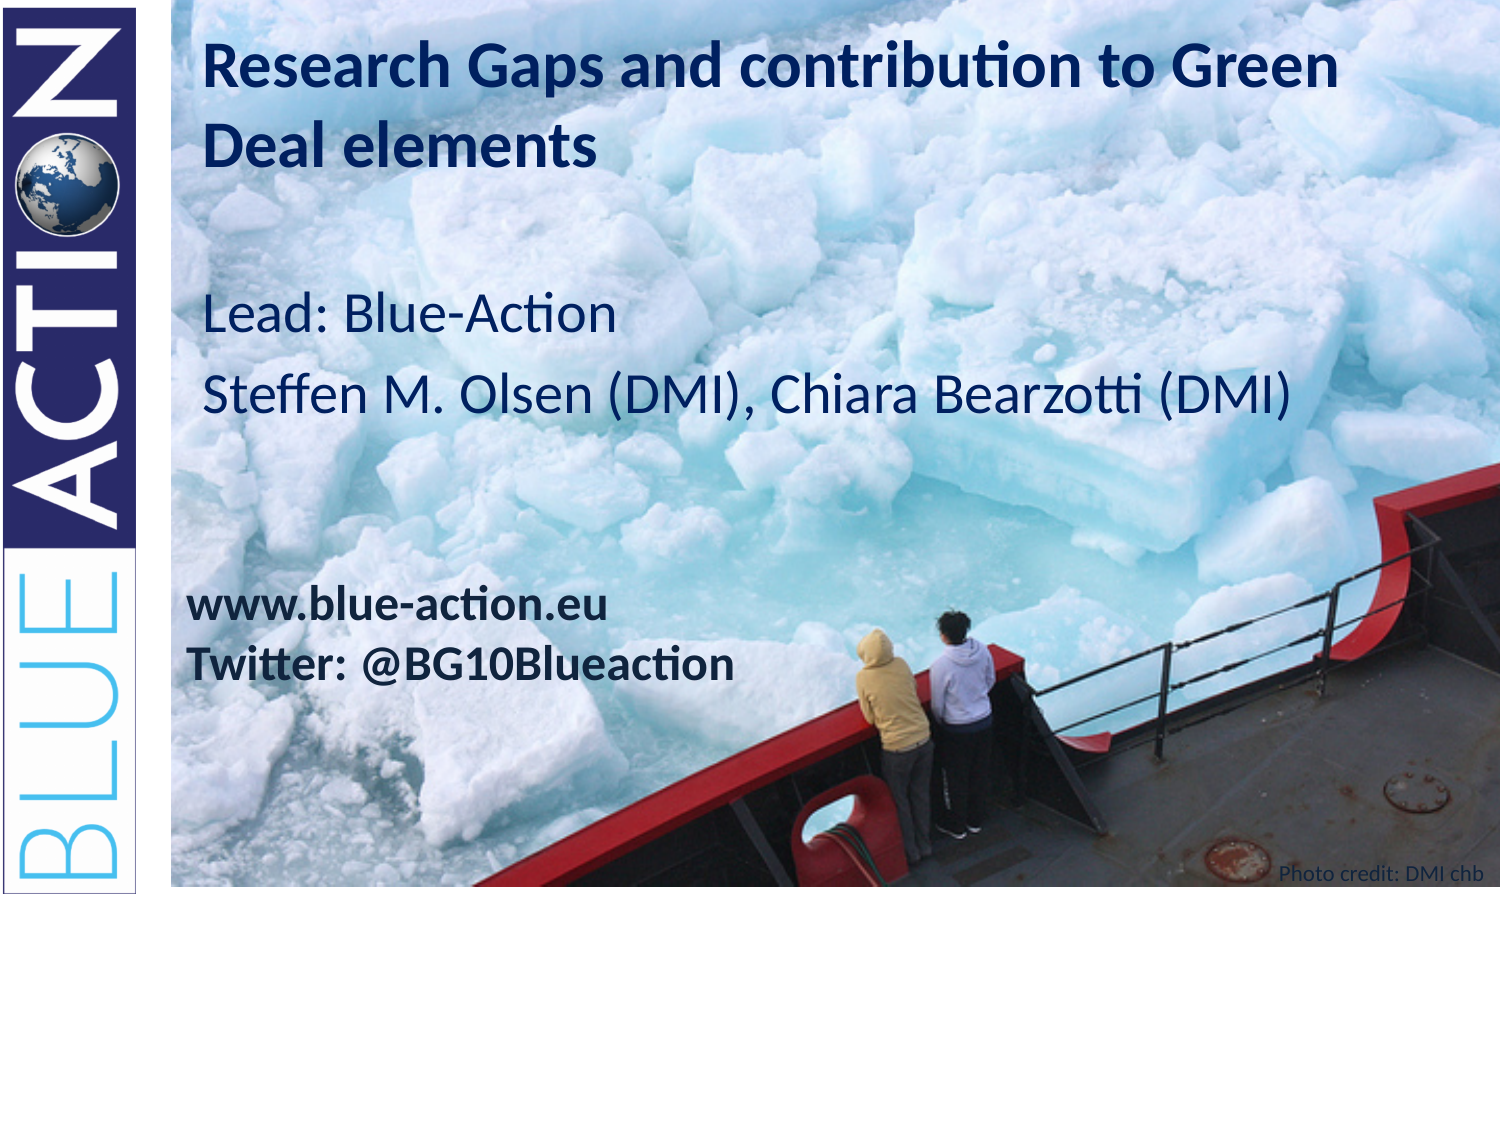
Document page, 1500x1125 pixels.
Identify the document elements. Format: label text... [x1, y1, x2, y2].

picture [171, 0, 1500, 887]
picture [3, 8, 136, 893]
list Research Gaps and contribution to Green Deal elements Lead: Blue-Action Steffen M. Olsen (DMI), Chiara Bearzotti (DMI) [187, 12, 1492, 480]
